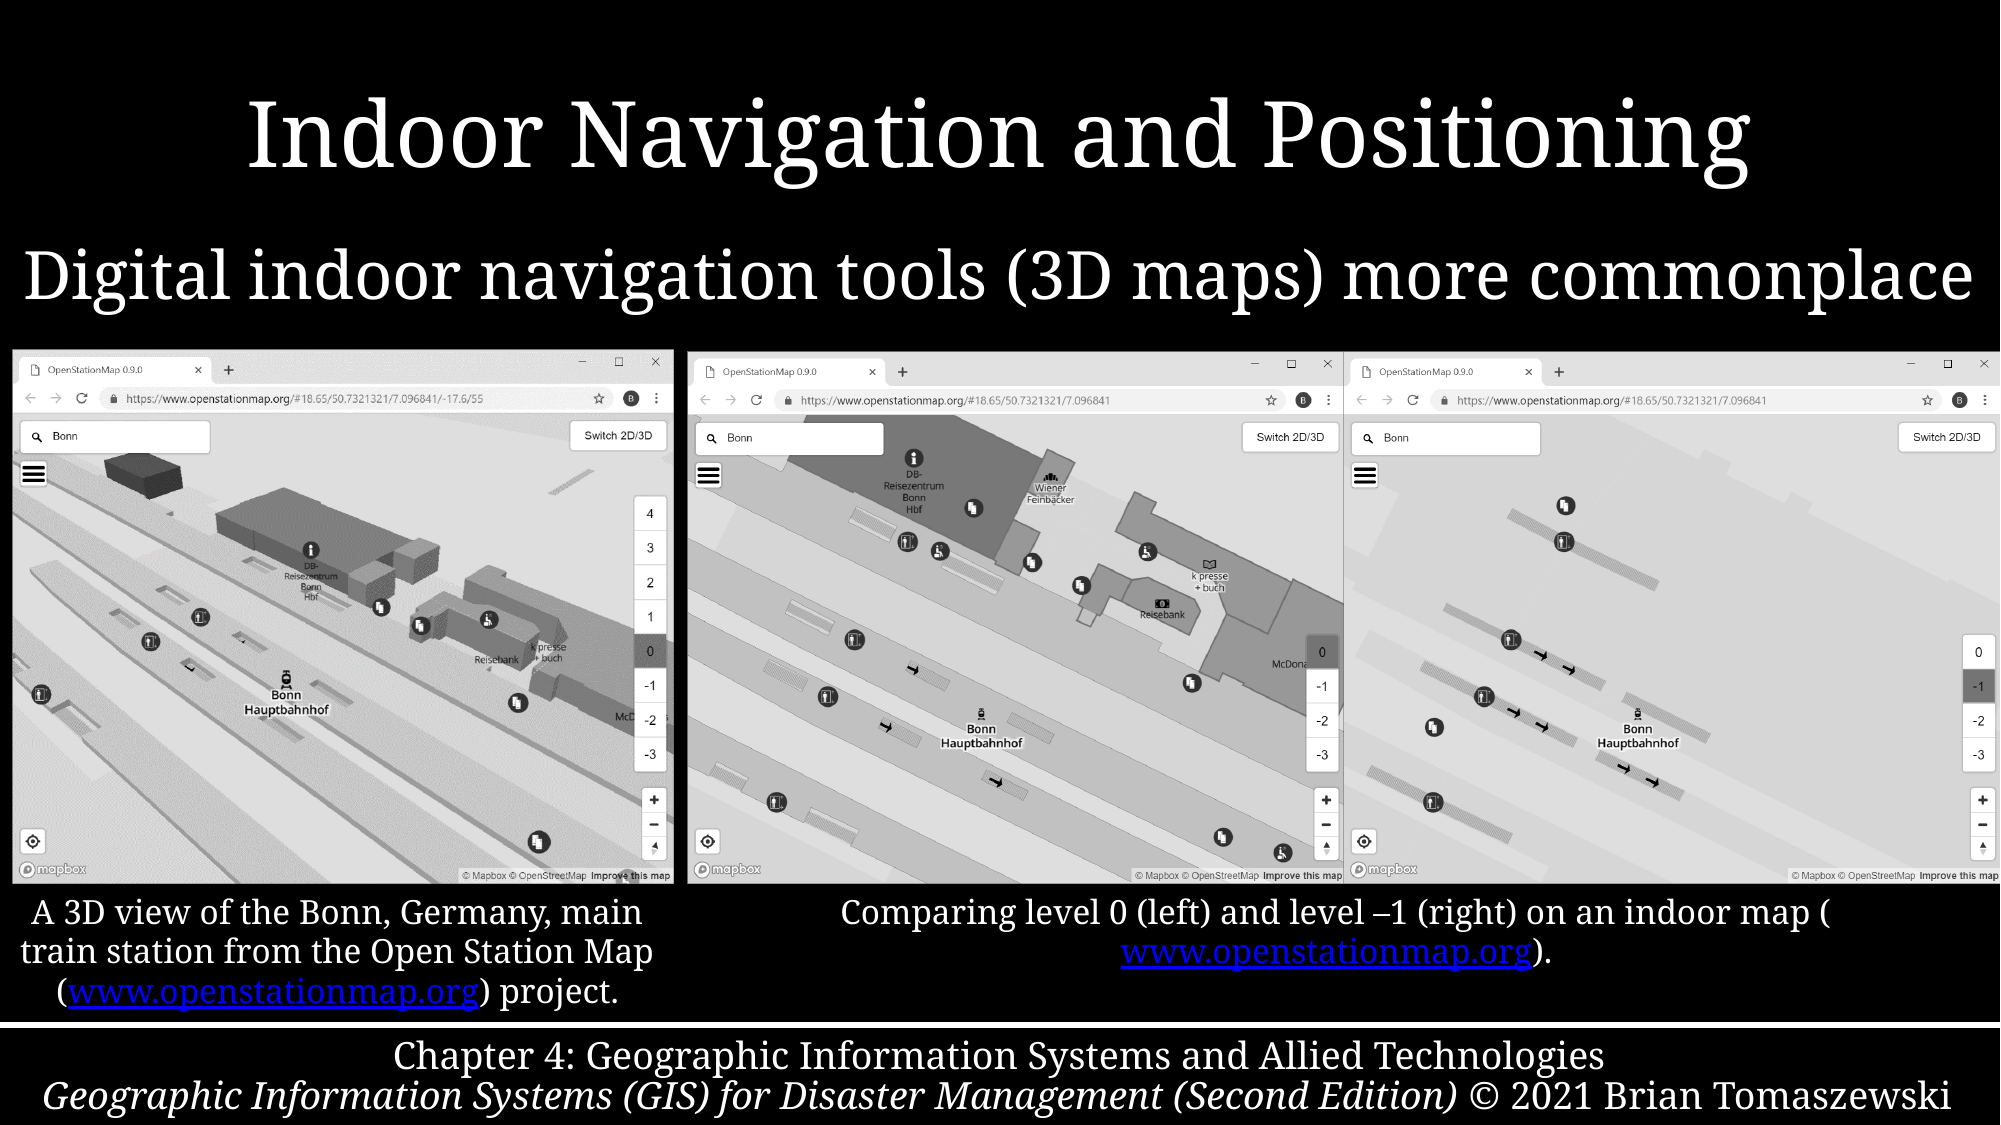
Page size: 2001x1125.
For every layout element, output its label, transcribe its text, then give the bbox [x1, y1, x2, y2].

picture [12, 349, 674, 884]
picture [687, 351, 2000, 884]
text_box A 3D view of the Bonn, Germany, main train station from the Open Station Map (www.openstationmap.org) project. [2, 883, 673, 1024]
text_box Comparing level 0 (left) and level –1 (right) on an indoor map (www.openstationmap.org). [673, 883, 2000, 984]
list Digital indoor navigation tools (3D maps) more commonplace [0, 224, 2000, 325]
title Indoor Navigation and Positioning [0, 37, 2000, 224]
